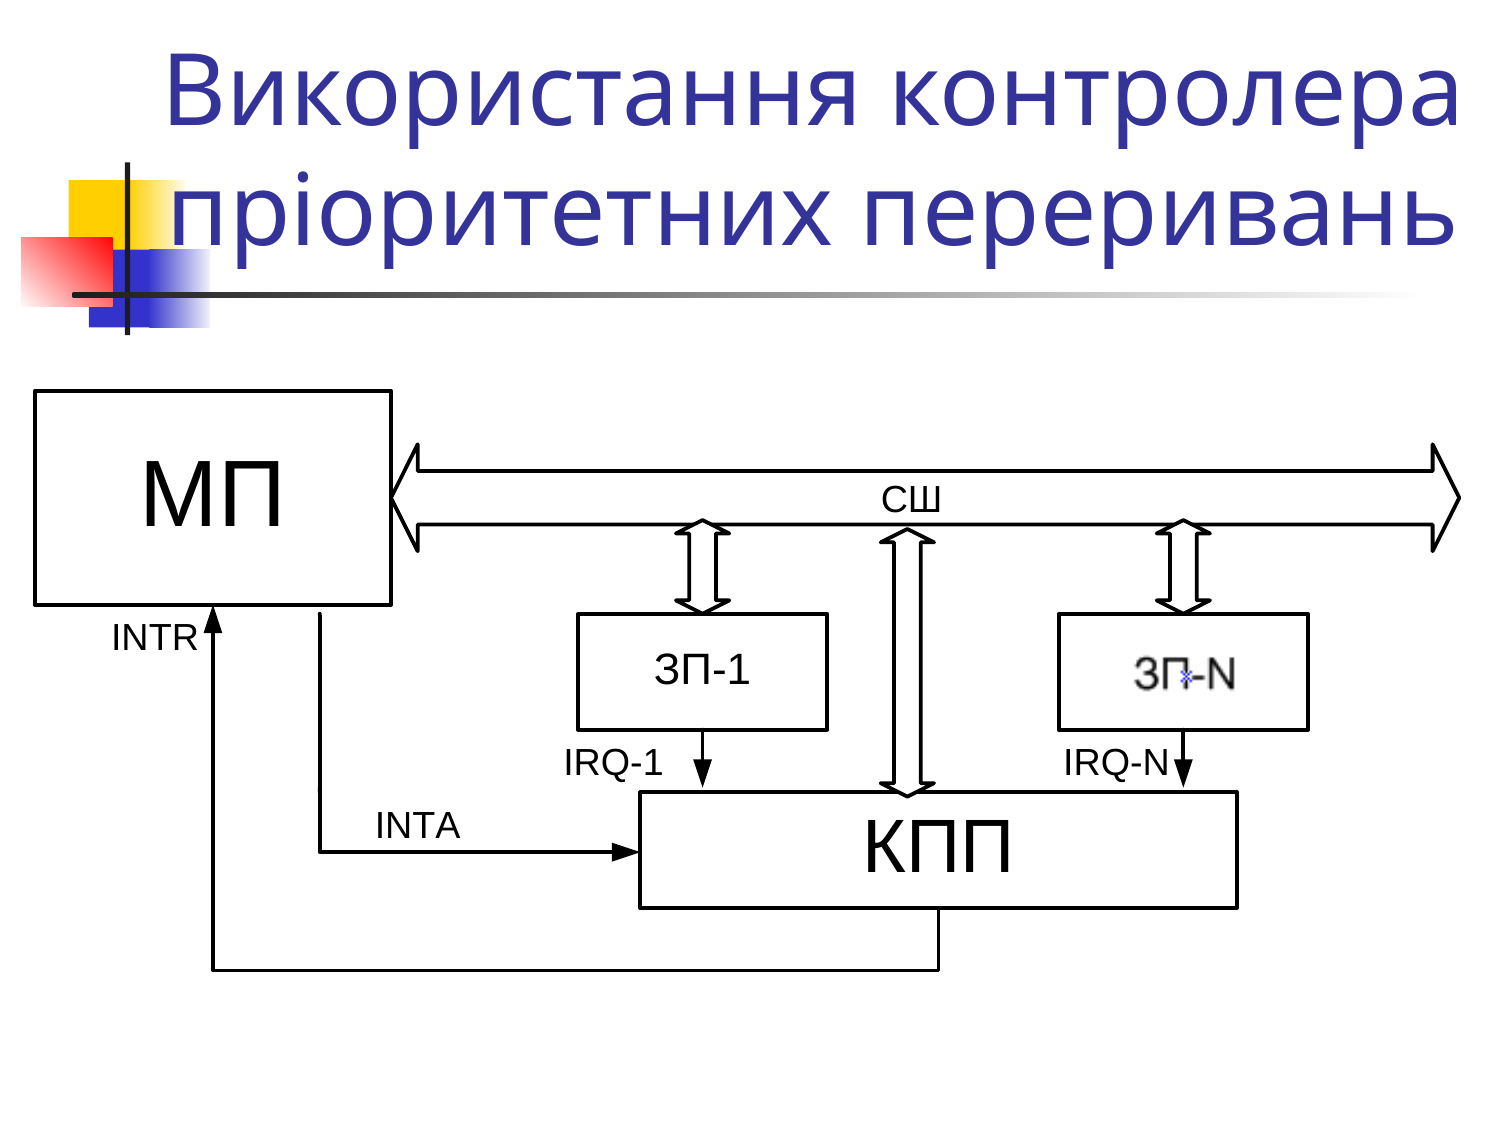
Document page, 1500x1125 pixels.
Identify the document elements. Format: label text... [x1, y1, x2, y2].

picture [29, 385, 1465, 976]
title Використання контролера пріоритетних переривань [128, 125, 1499, 273]
